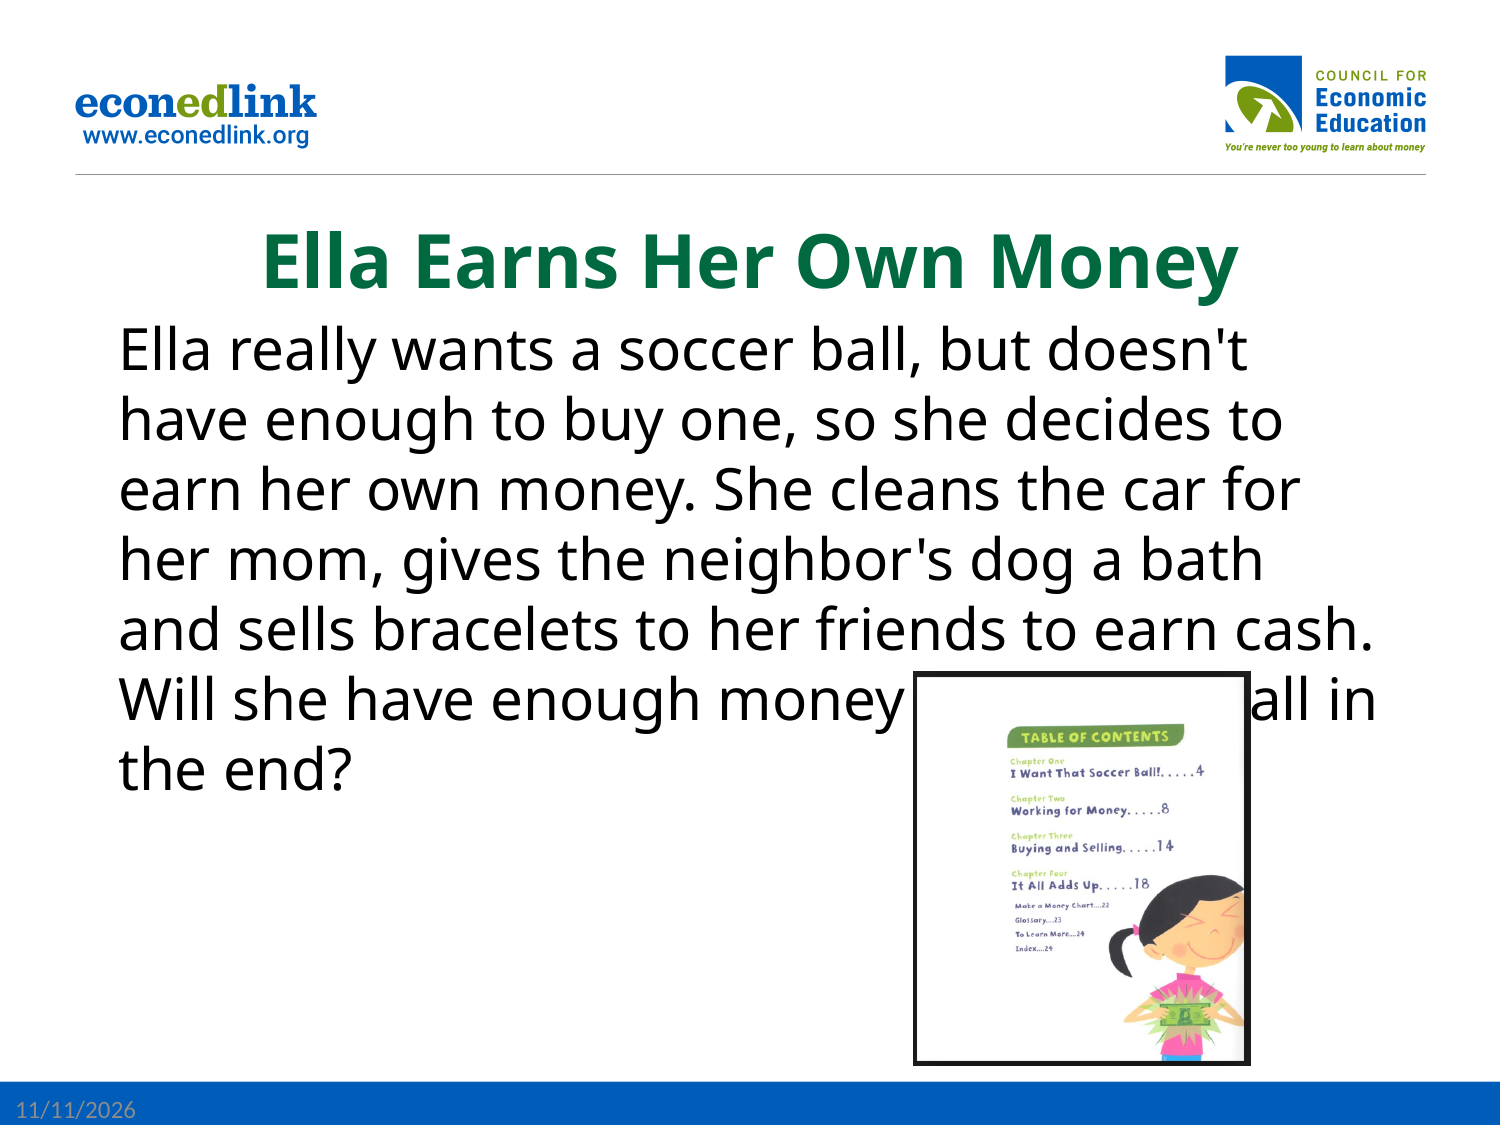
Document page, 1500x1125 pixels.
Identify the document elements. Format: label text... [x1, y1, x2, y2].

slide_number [0, 1089, 450, 1125]
list Ella really wants a soccer ball, but doesn't have enough to buy one, so she decides to earn her own money. She cleans the car for her mom, gives the neighbor's dog a bath and sells bracelets to her friends to earn cash. Will she have enough money to buy the ball in the end? [102, 304, 1398, 731]
title Ella Earns Her Own Money [74, 149, 1426, 338]
picture [0, 0, 1500, 1125]
